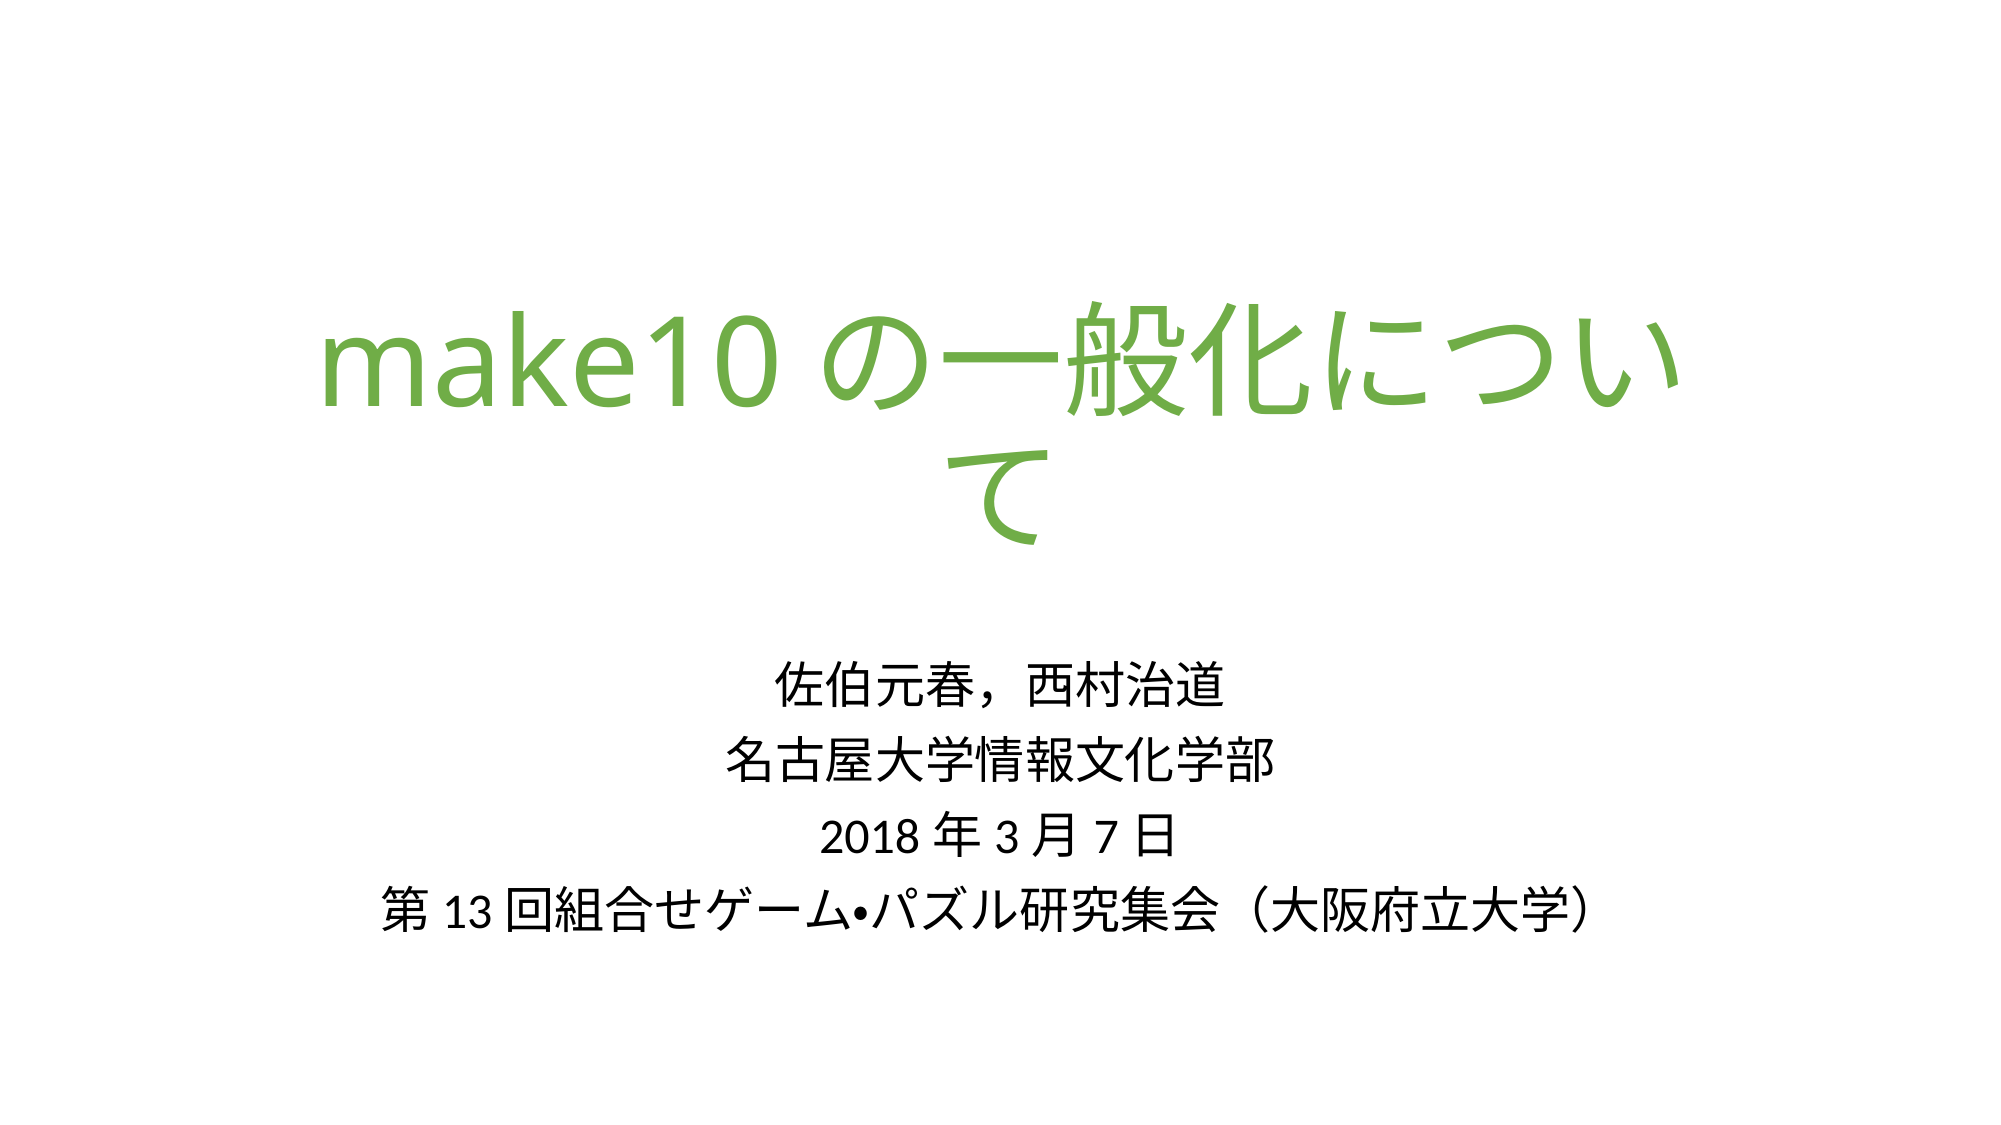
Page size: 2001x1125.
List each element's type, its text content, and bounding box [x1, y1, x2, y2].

subtitle 佐伯元春，西村治道 名古屋大学情報文化学部 2018年3月7日 第13回組合せゲーム・パズル研究集会（大阪府立大学） [249, 653, 1750, 1010]
title make10の一般化について [249, 184, 1750, 576]
